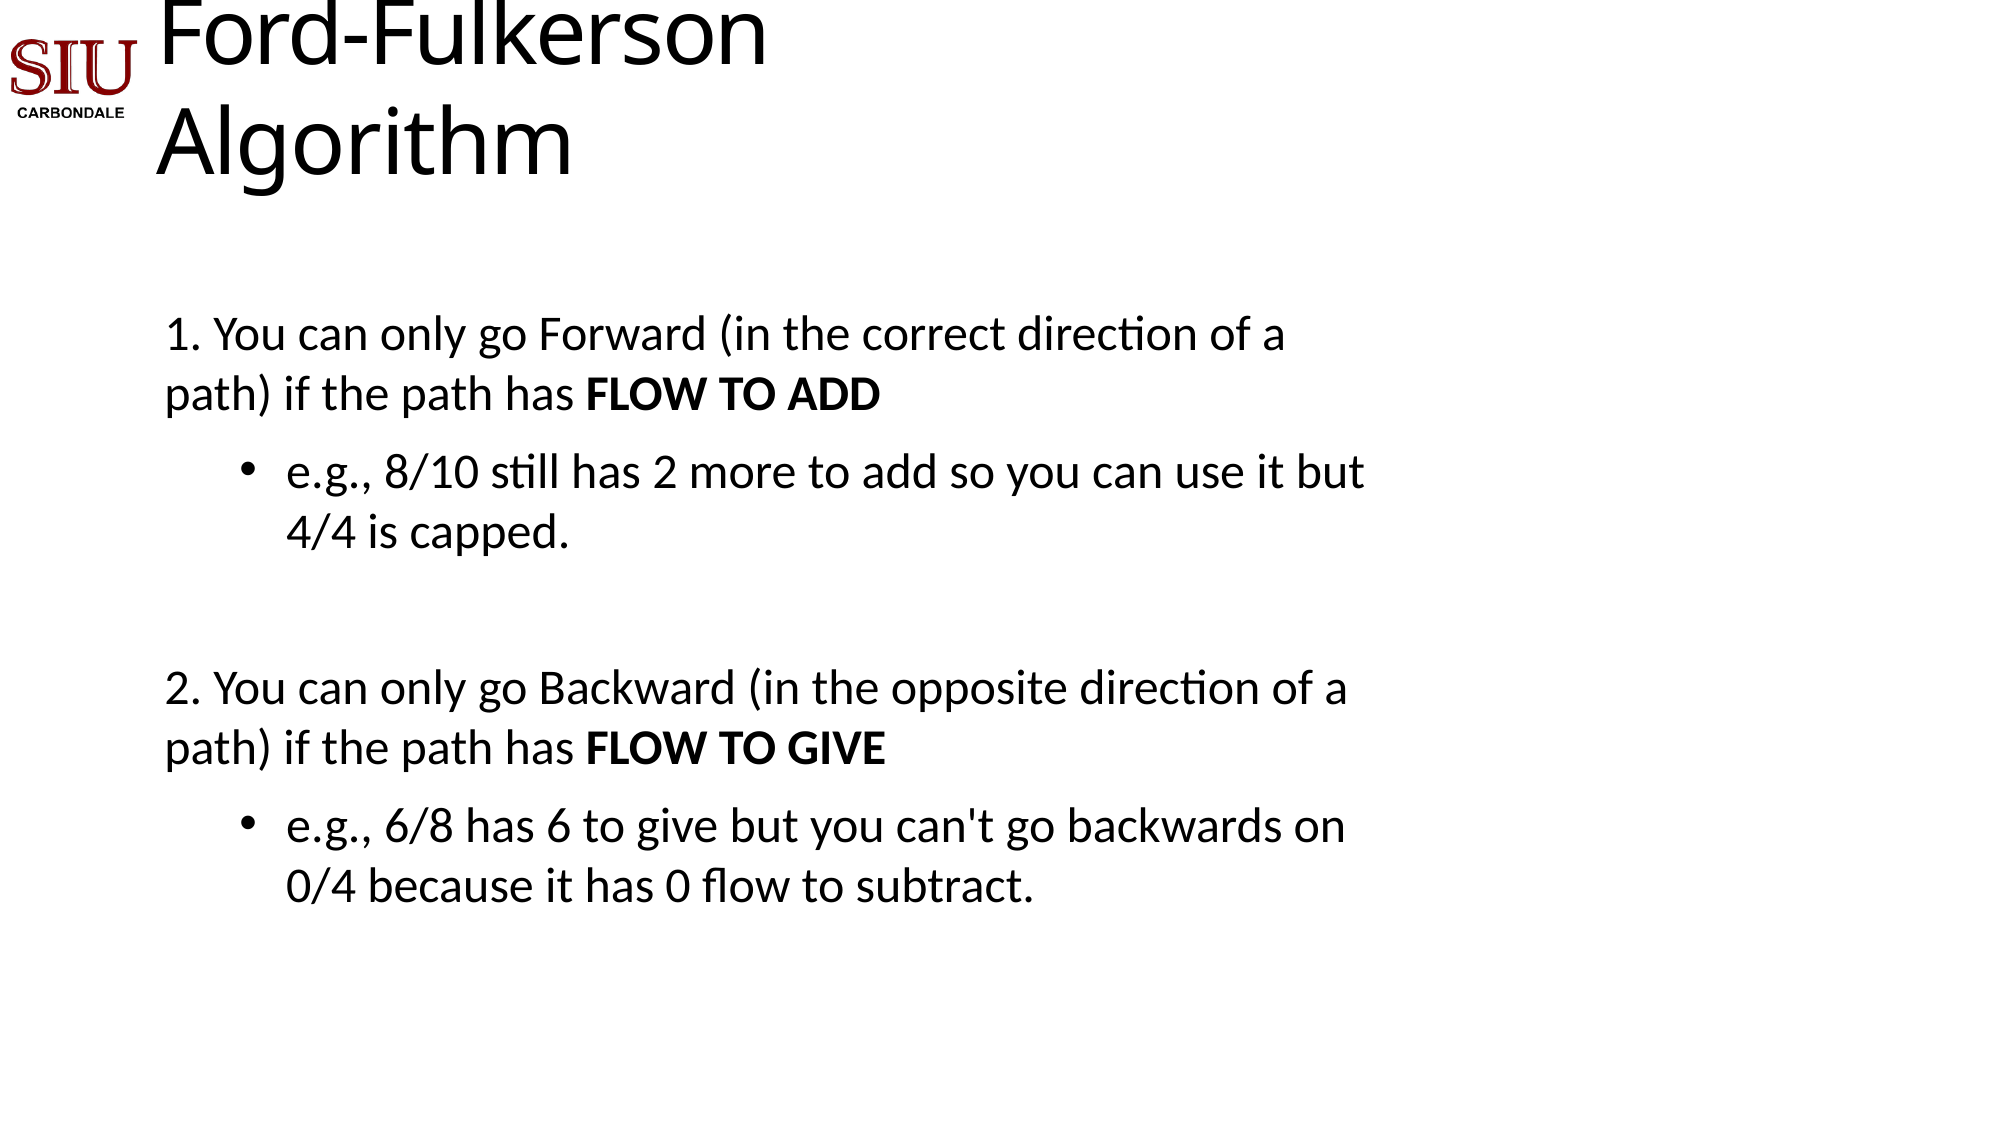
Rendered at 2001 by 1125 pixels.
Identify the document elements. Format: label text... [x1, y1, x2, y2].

picture [11, 39, 138, 118]
text_box 1. You can only go Forward (in the correct direction of a path) if the path has FLOW TO ADD e.g., 8/10 still has 2 more to add so you can use it but 4/4 is capped. 2. You can only go Backward (in the opposite direction of a path) if the path has FLOW TO GIVE e.g., 6/8 has 6 to give but you can't go backwards on 0/4 because it has 0 flow to subtract. [151, 282, 1370, 912]
title Ford-Fulkerson Algorithm [151, 0, 1177, 193]
